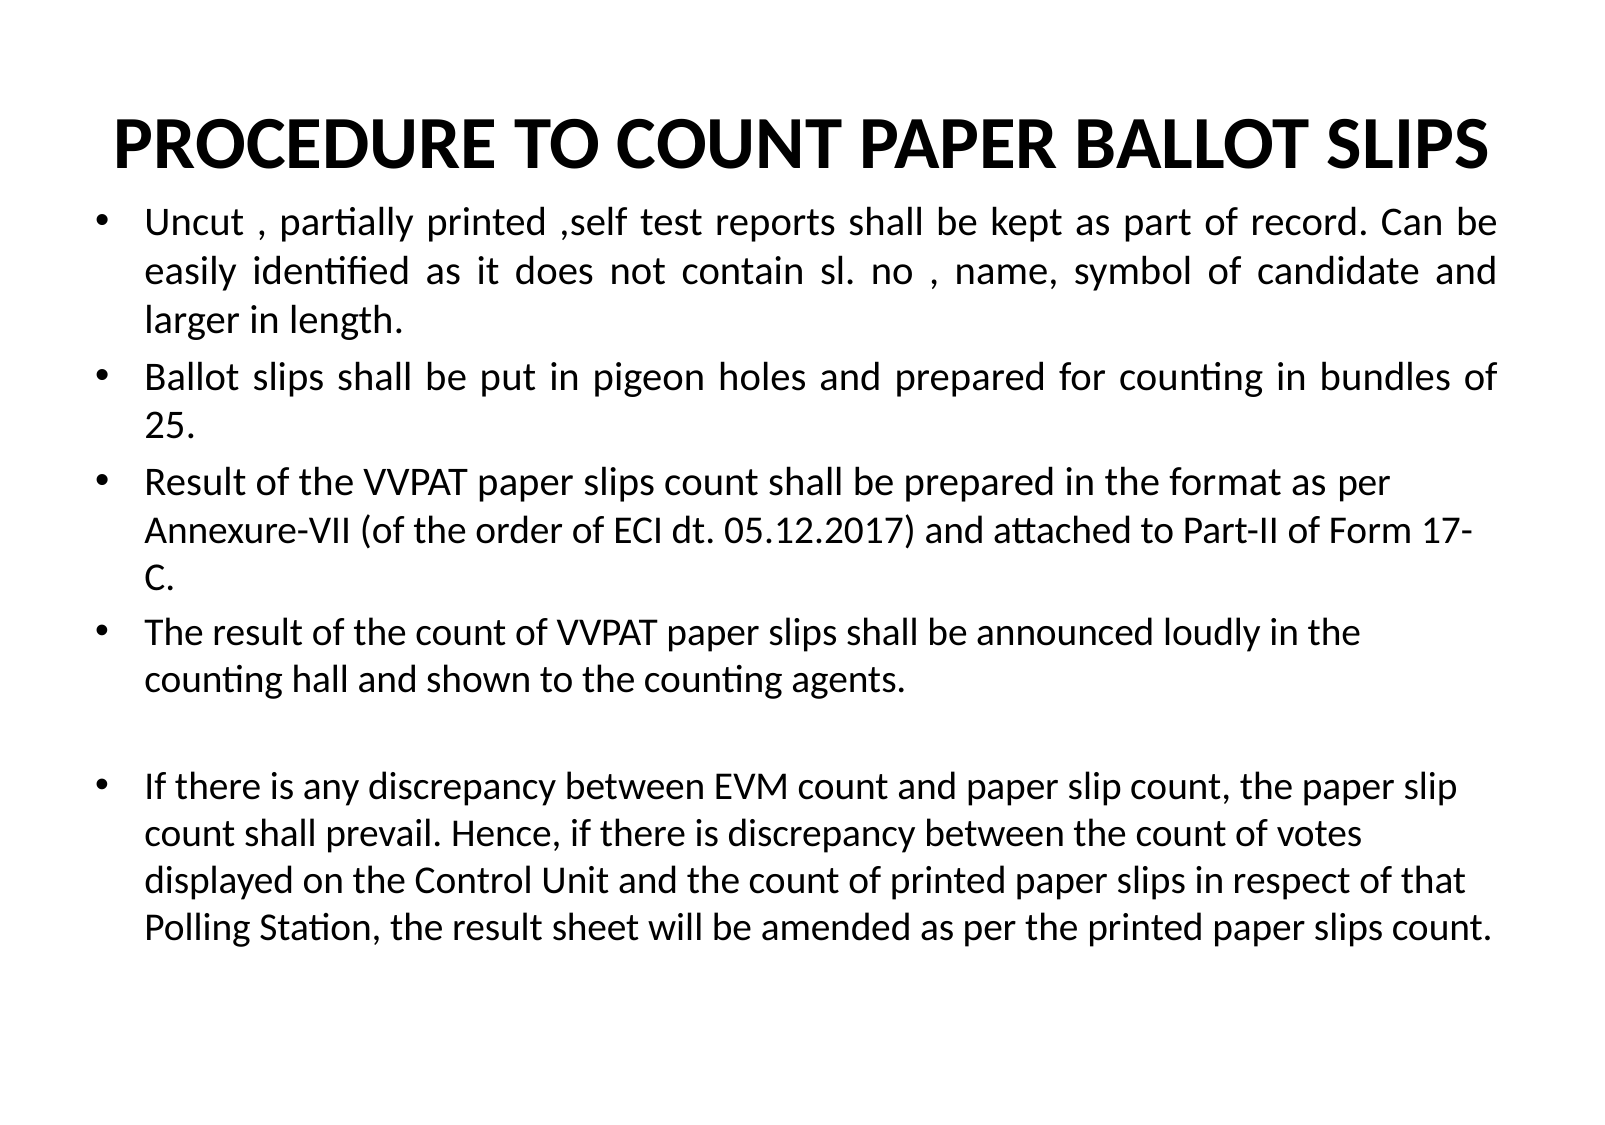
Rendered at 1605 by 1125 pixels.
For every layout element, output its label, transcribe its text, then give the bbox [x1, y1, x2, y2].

list Uncut , partially printed ,self test reports shall be kept as part of record. Can be easily identified as it does not contain sl. no , name, symbol of candidate and larger in length. Ballot slips shall be put in pigeon holes and prepared for counting in bundles of 25. Result of the VVPAT paper slips count shall be prepared in the format as per Annexure-VII (of the order of ECI dt. 05.12.2017) and attached to Part-II of Form 17-C. The result of the count of VVPAT paper slips shall be announced loudly in the counting hall and shown to the counting agents. If there is any discrepancy between EVM count and paper slip count, the paper slip count shall prevail. Hence, if there is discrepancy between the count of votes displayed on the Control Unit and the count of printed paper slips in respect of that Polling Station, the result sheet will be amended as per the printed paper slips count. [80, 187, 1515, 1005]
title PROCEDURE TO COUNT PAPER BALLOT SLIPS [80, 45, 1525, 233]
